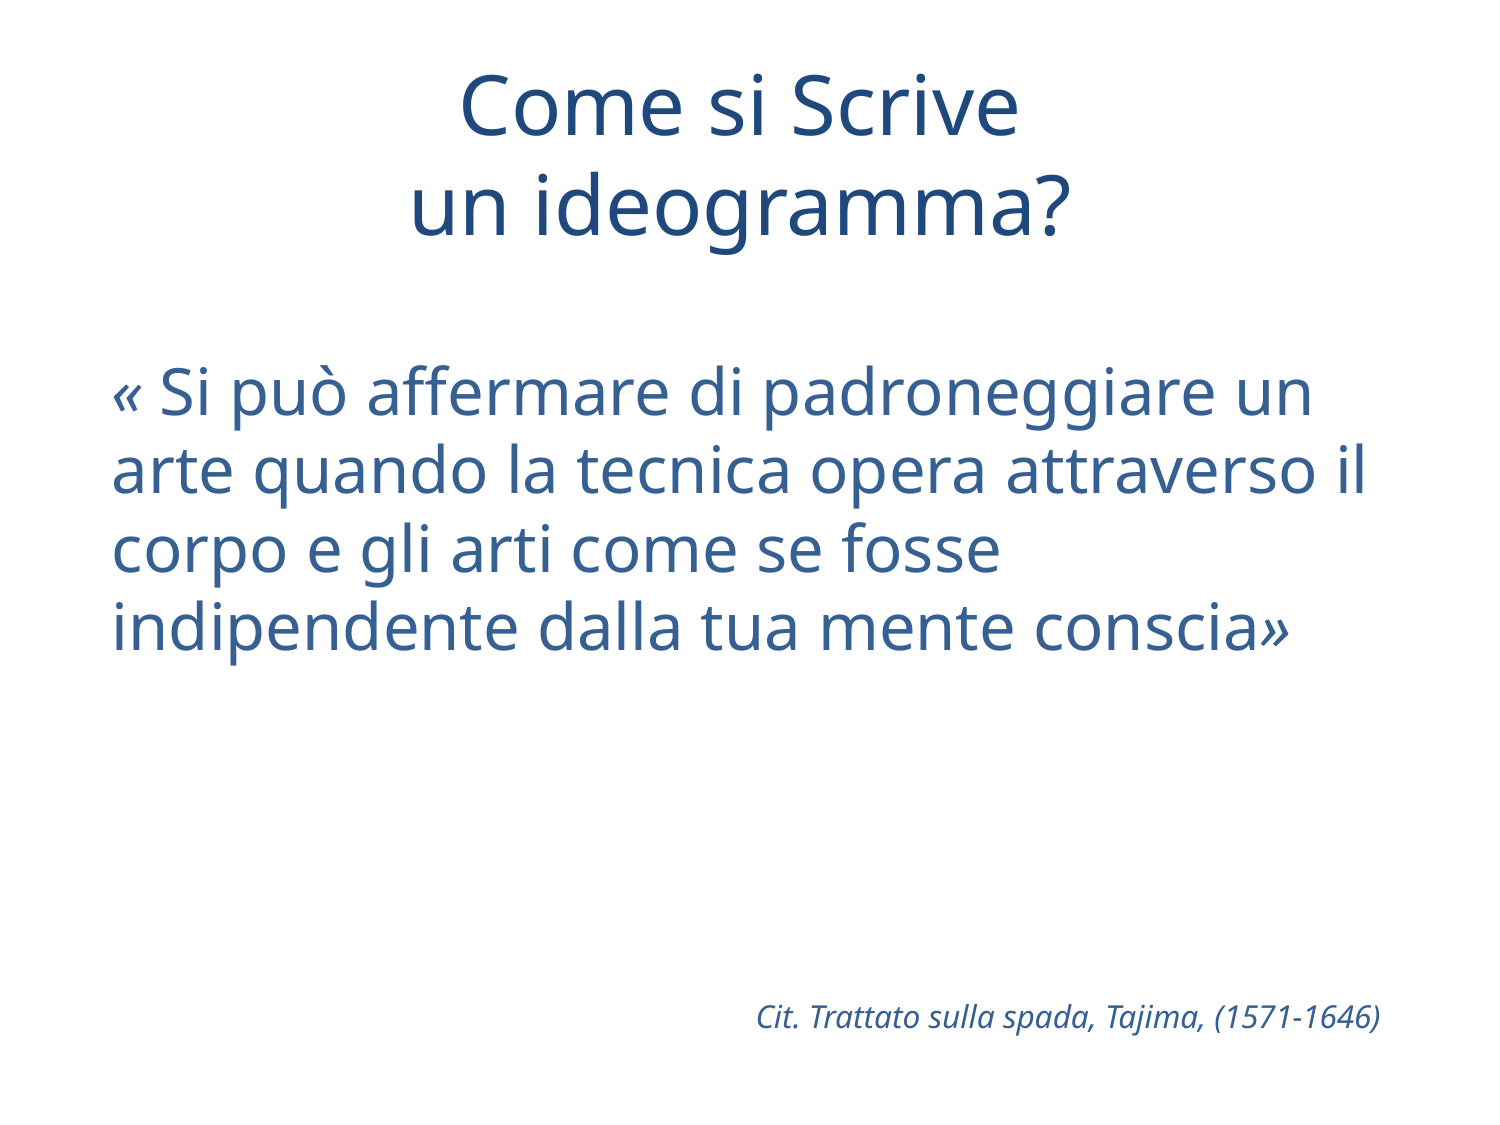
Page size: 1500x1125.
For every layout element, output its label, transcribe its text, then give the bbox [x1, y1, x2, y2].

text_box « Si può affermare di padroneggiare un arte quando la tecnica opera attraverso il corpo e gli arti come se fosse indipendente dalla tua mente conscia» Cit. Trattato sulla spada, Tajima, (1571-1646) [96, 338, 1397, 1047]
title Come si Scrive un ideogramma? [1, 42, 1500, 262]
